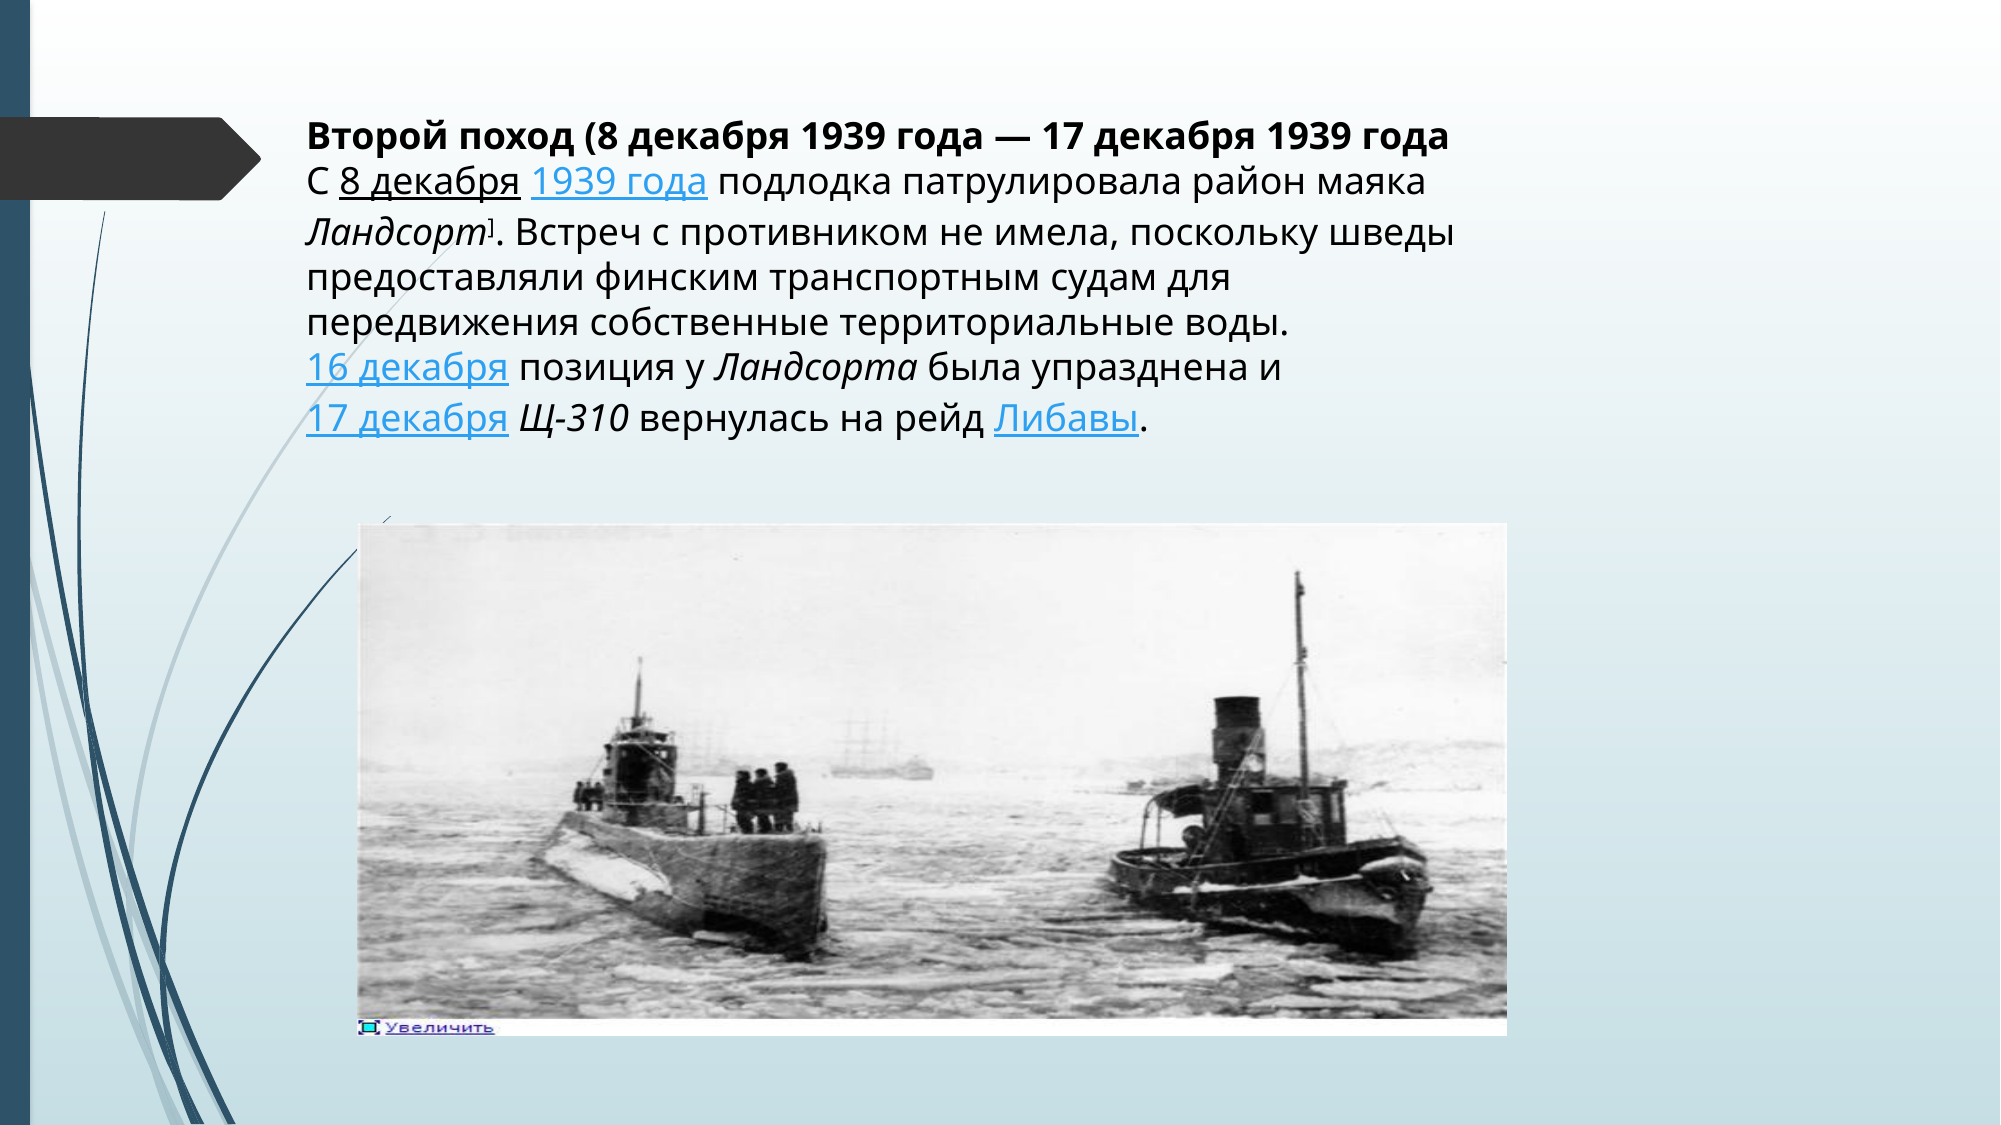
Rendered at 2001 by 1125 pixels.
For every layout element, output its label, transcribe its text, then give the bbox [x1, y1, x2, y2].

picture [357, 522, 1508, 1037]
text_box Второй поход (8 декабря 1939 года — 17 декабря 1939 года С 8 декабря 1939 года подлодка патрулировала район маяка Ландсорт]. Встреч с противником не имела, поскольку шведы предоставляли финским транспортным судам для передвижения собственные территориальные воды. 16 декабря позиция у Ландсорта была упразднена и 17 декабря Щ-310 вернулась на рейд Либавы. [291, 104, 1500, 453]
